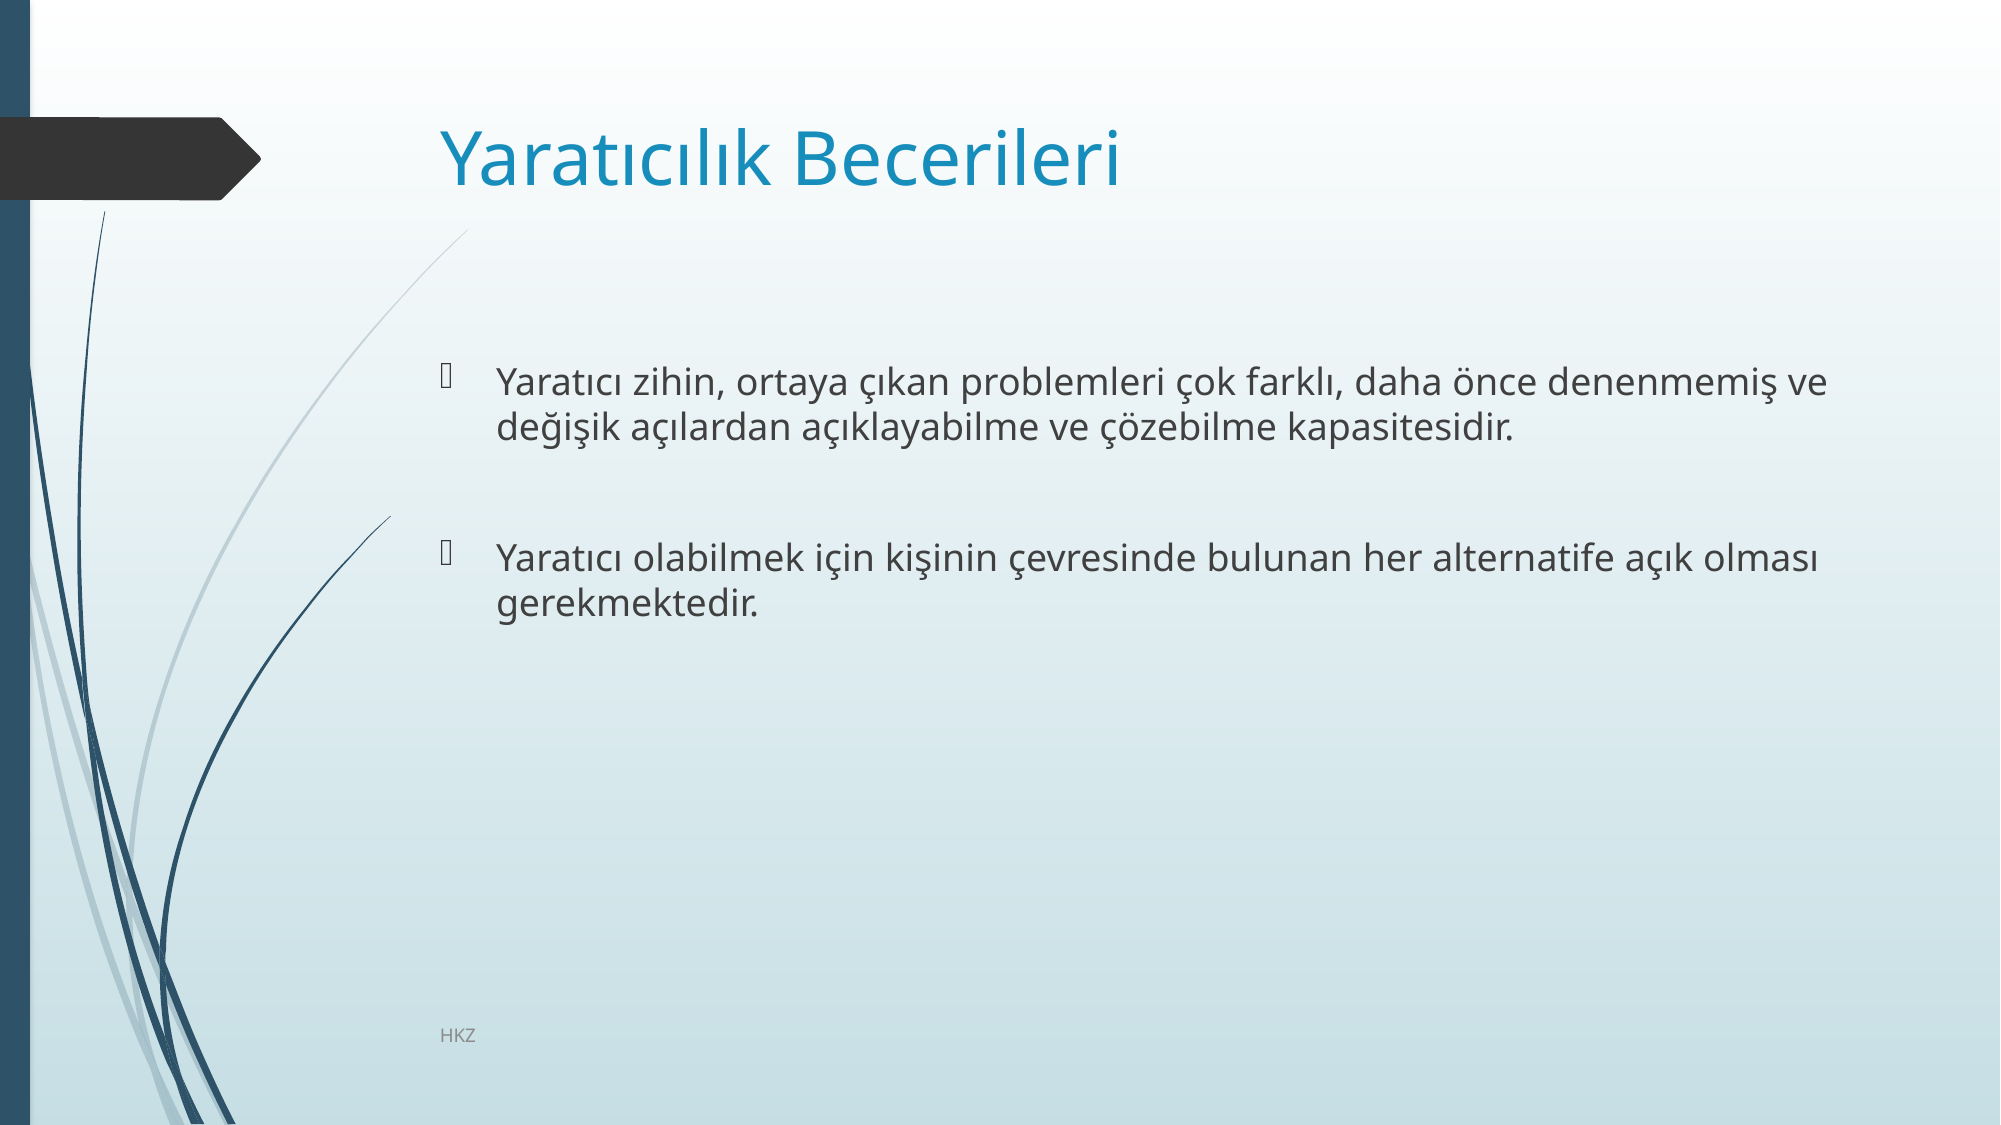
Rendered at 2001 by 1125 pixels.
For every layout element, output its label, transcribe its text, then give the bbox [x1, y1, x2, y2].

list Yaratıcı zihin, ortaya çıkan problemleri çok farklı, daha önce denenmemiş ve değişik açılardan açıklayabilme ve çözebilme kapasitesidir. Yaratıcı olabilmek için kişinin çevresinde bulunan her alternatife açık olması gerekmektedir. [424, 350, 1888, 970]
title Yaratıcılık Becerileri [425, 102, 1888, 313]
footer HKZ [424, 1006, 1675, 1067]
